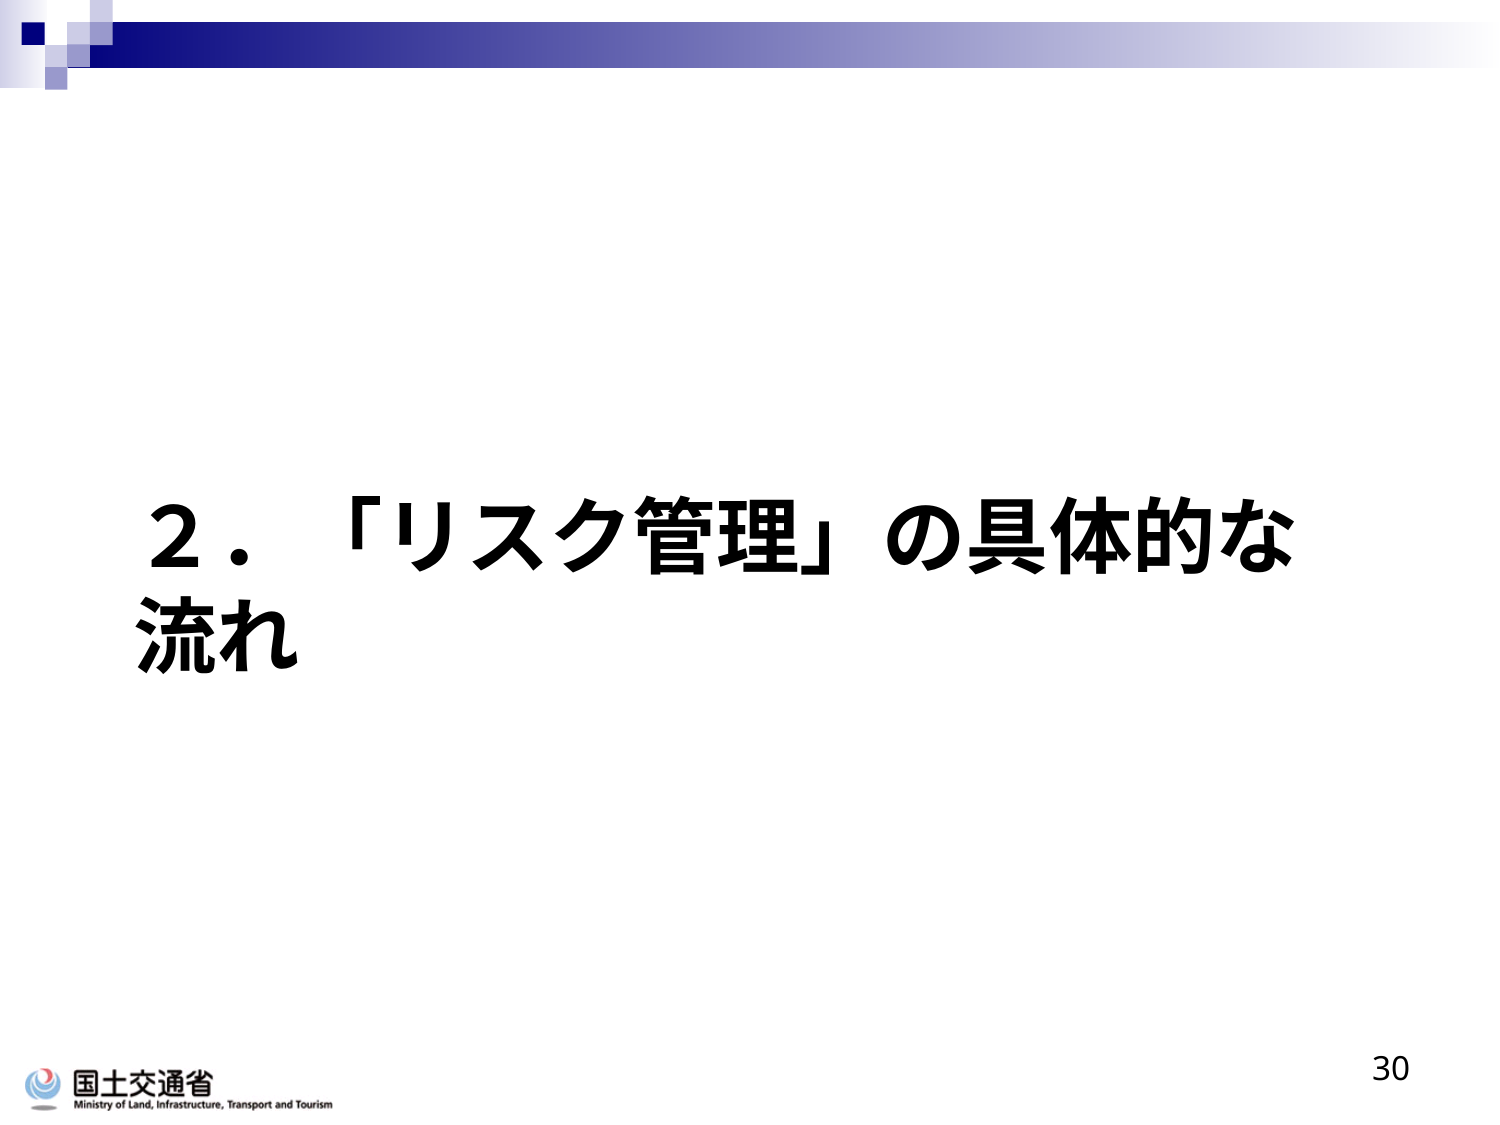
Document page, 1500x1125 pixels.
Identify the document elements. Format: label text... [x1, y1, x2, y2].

picture [25, 1068, 333, 1111]
title ２．「リスク管理」の具体的な流れ [118, 476, 1394, 701]
slide_number 30 [1074, 1024, 1426, 1101]
